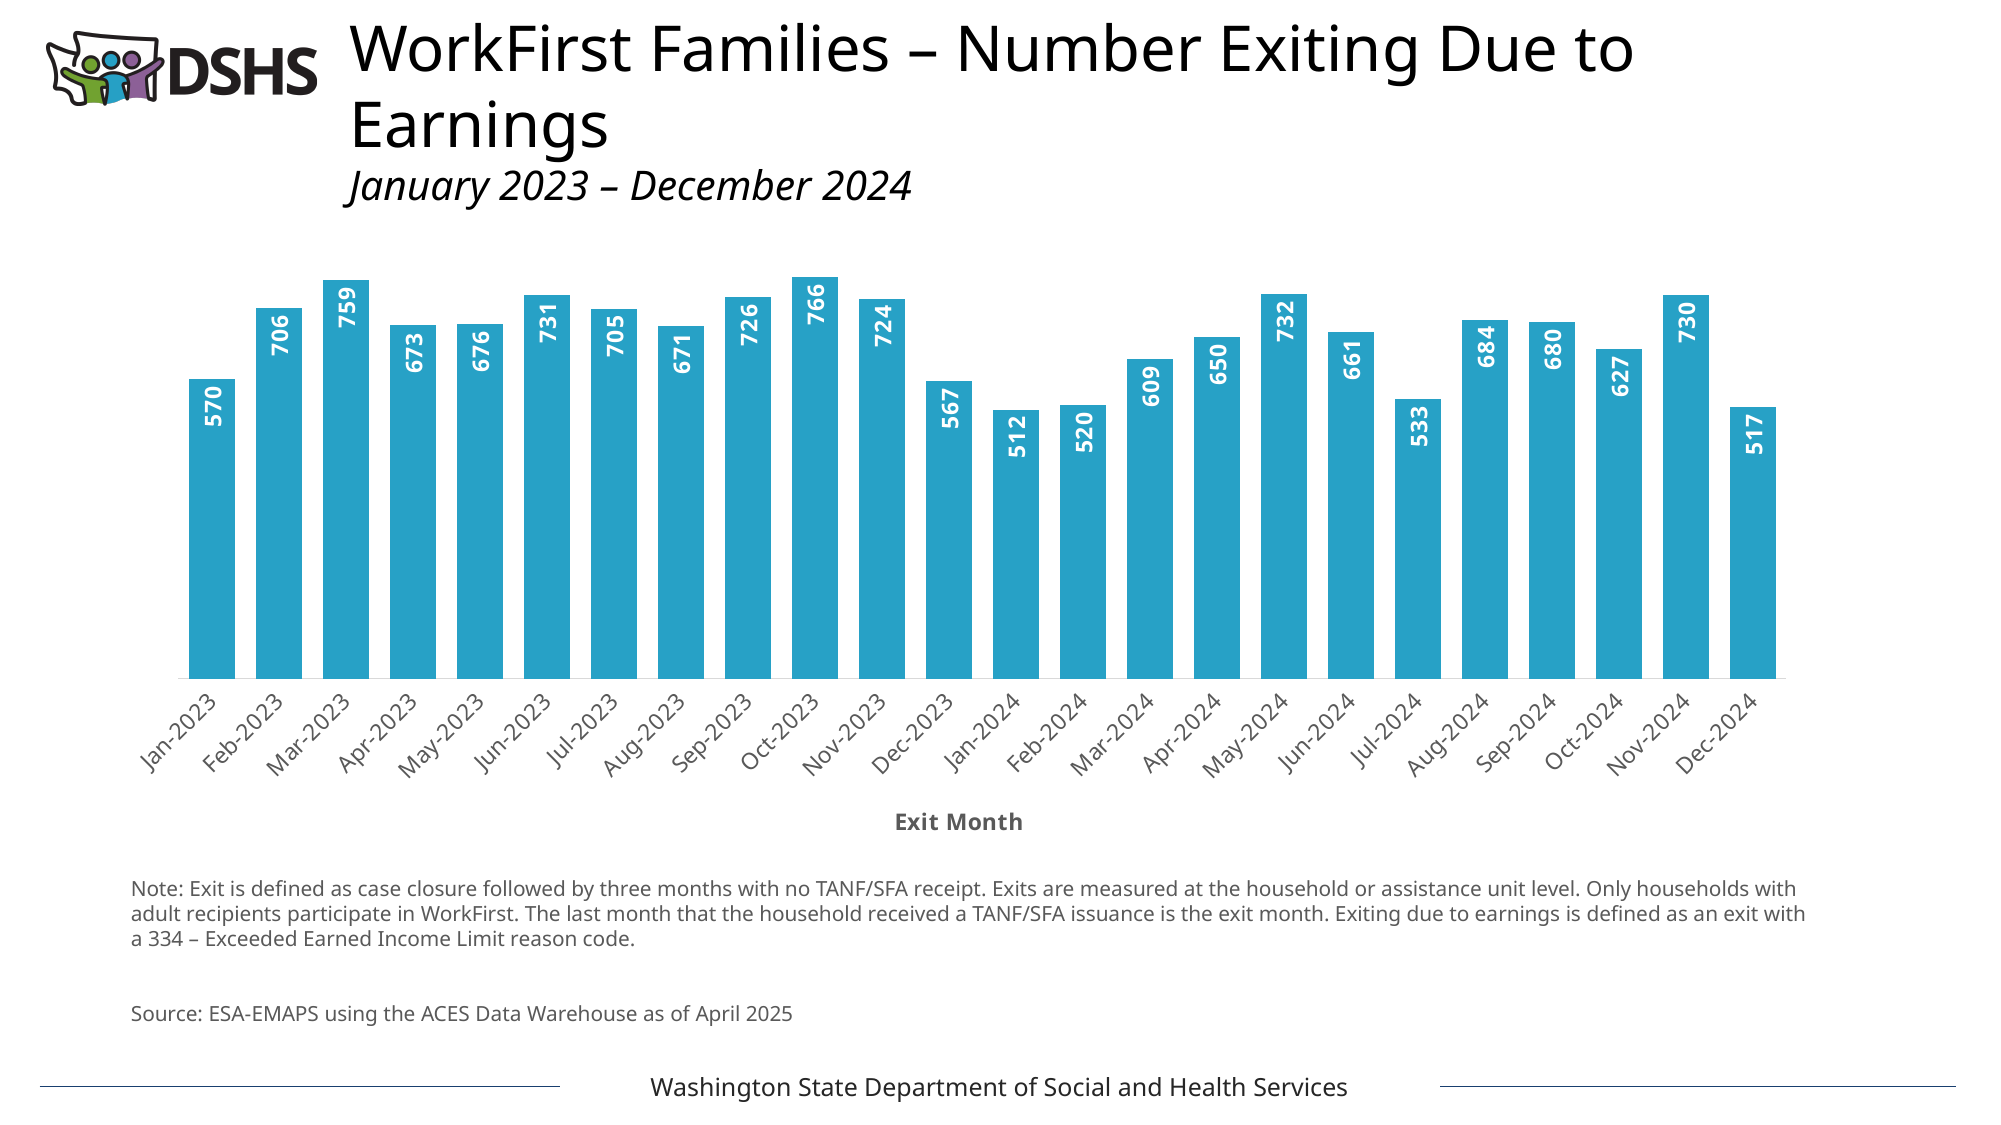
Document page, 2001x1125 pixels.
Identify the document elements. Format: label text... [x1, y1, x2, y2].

text_box Note: Exit is defined as case closure followed by three months with no TANF/SFA receipt. Exits are measured at the household or assistance unit level. Only households with adult recipients participate in WorkFirst. The last month that the household received a TANF/SFA issuance is the exit month. Exiting due to earnings is defined as an exit with a 334 – Exceeded Earned Income Limit reason code. Source: ESA-EMAPS using the ACES Data Warehouse as of April 2025 [115, 869, 1821, 1033]
title WorkFirst Families – Number Exiting Due to Earnings January 2023 – December 2024 [334, 0, 1927, 218]
picture [45, 30, 318, 107]
chart [97, 192, 1822, 869]
